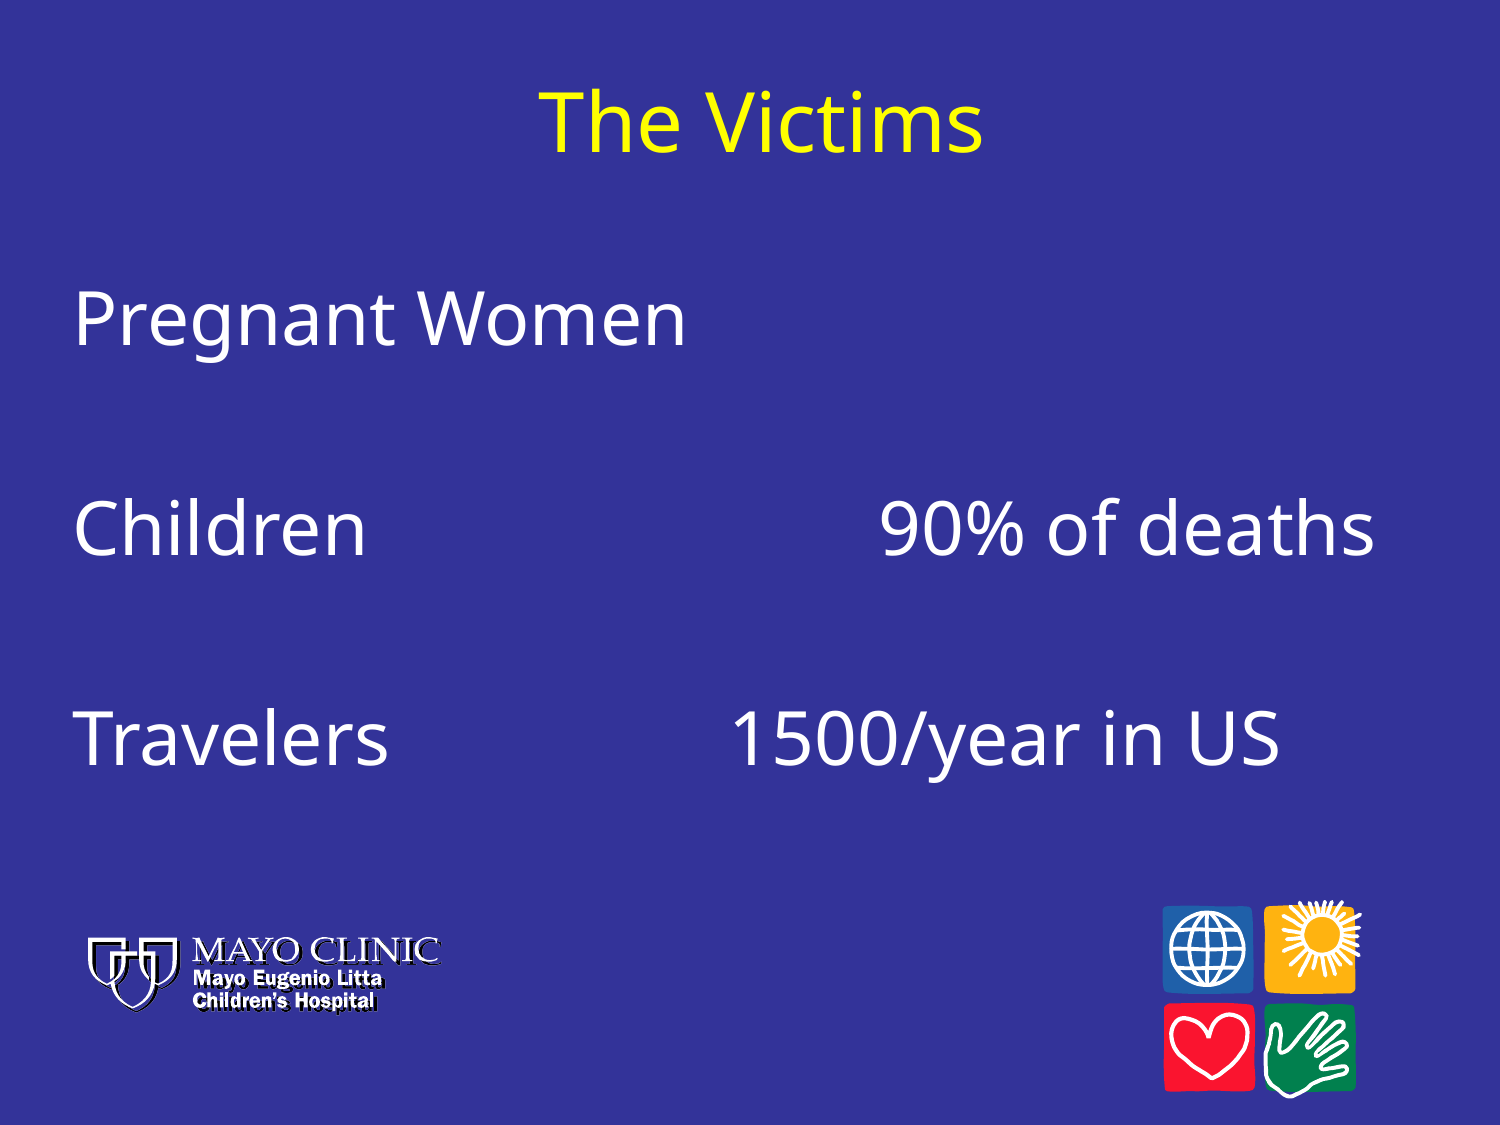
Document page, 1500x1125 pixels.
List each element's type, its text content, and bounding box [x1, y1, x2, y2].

picture [1162, 899, 1363, 1100]
title The Victims [87, 62, 1438, 263]
list Pregnant Women Children 90% of deaths Travelers 1500/year in US [57, 263, 1470, 863]
picture [87, 937, 438, 1012]
